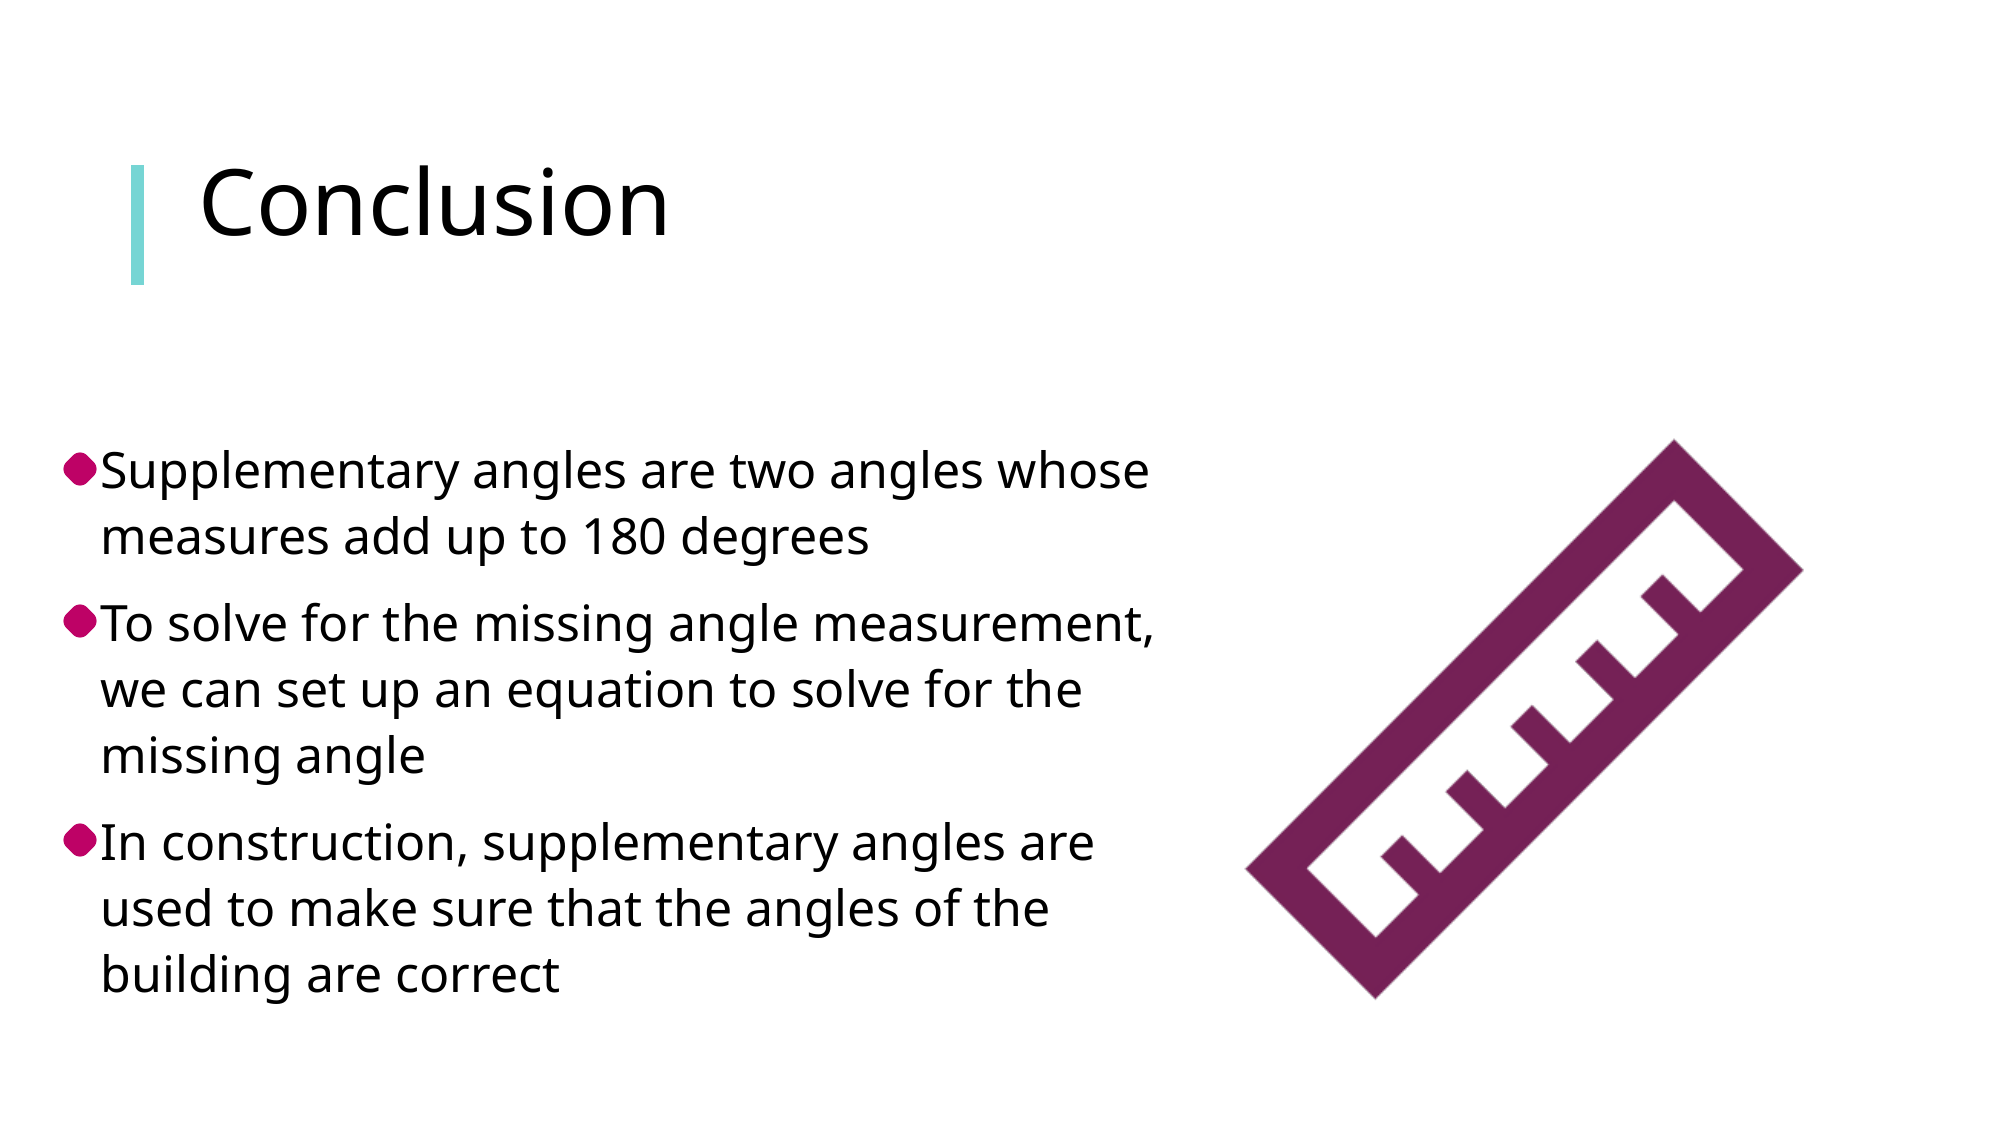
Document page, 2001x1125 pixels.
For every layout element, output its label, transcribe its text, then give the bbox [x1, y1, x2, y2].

picture [62, 603, 98, 639]
picture [62, 822, 98, 858]
title Conclusion [183, 148, 726, 296]
list Supplementary angles are two angles whose measures add up to 180 degrees To solve for the missing angle measurement, we can set up an equation to solve for the missing angle In construction, supplementary angles are used to make sure that the angles of the building are correct [48, 425, 1215, 1013]
picture [62, 451, 98, 487]
picture [1231, 425, 1819, 1014]
